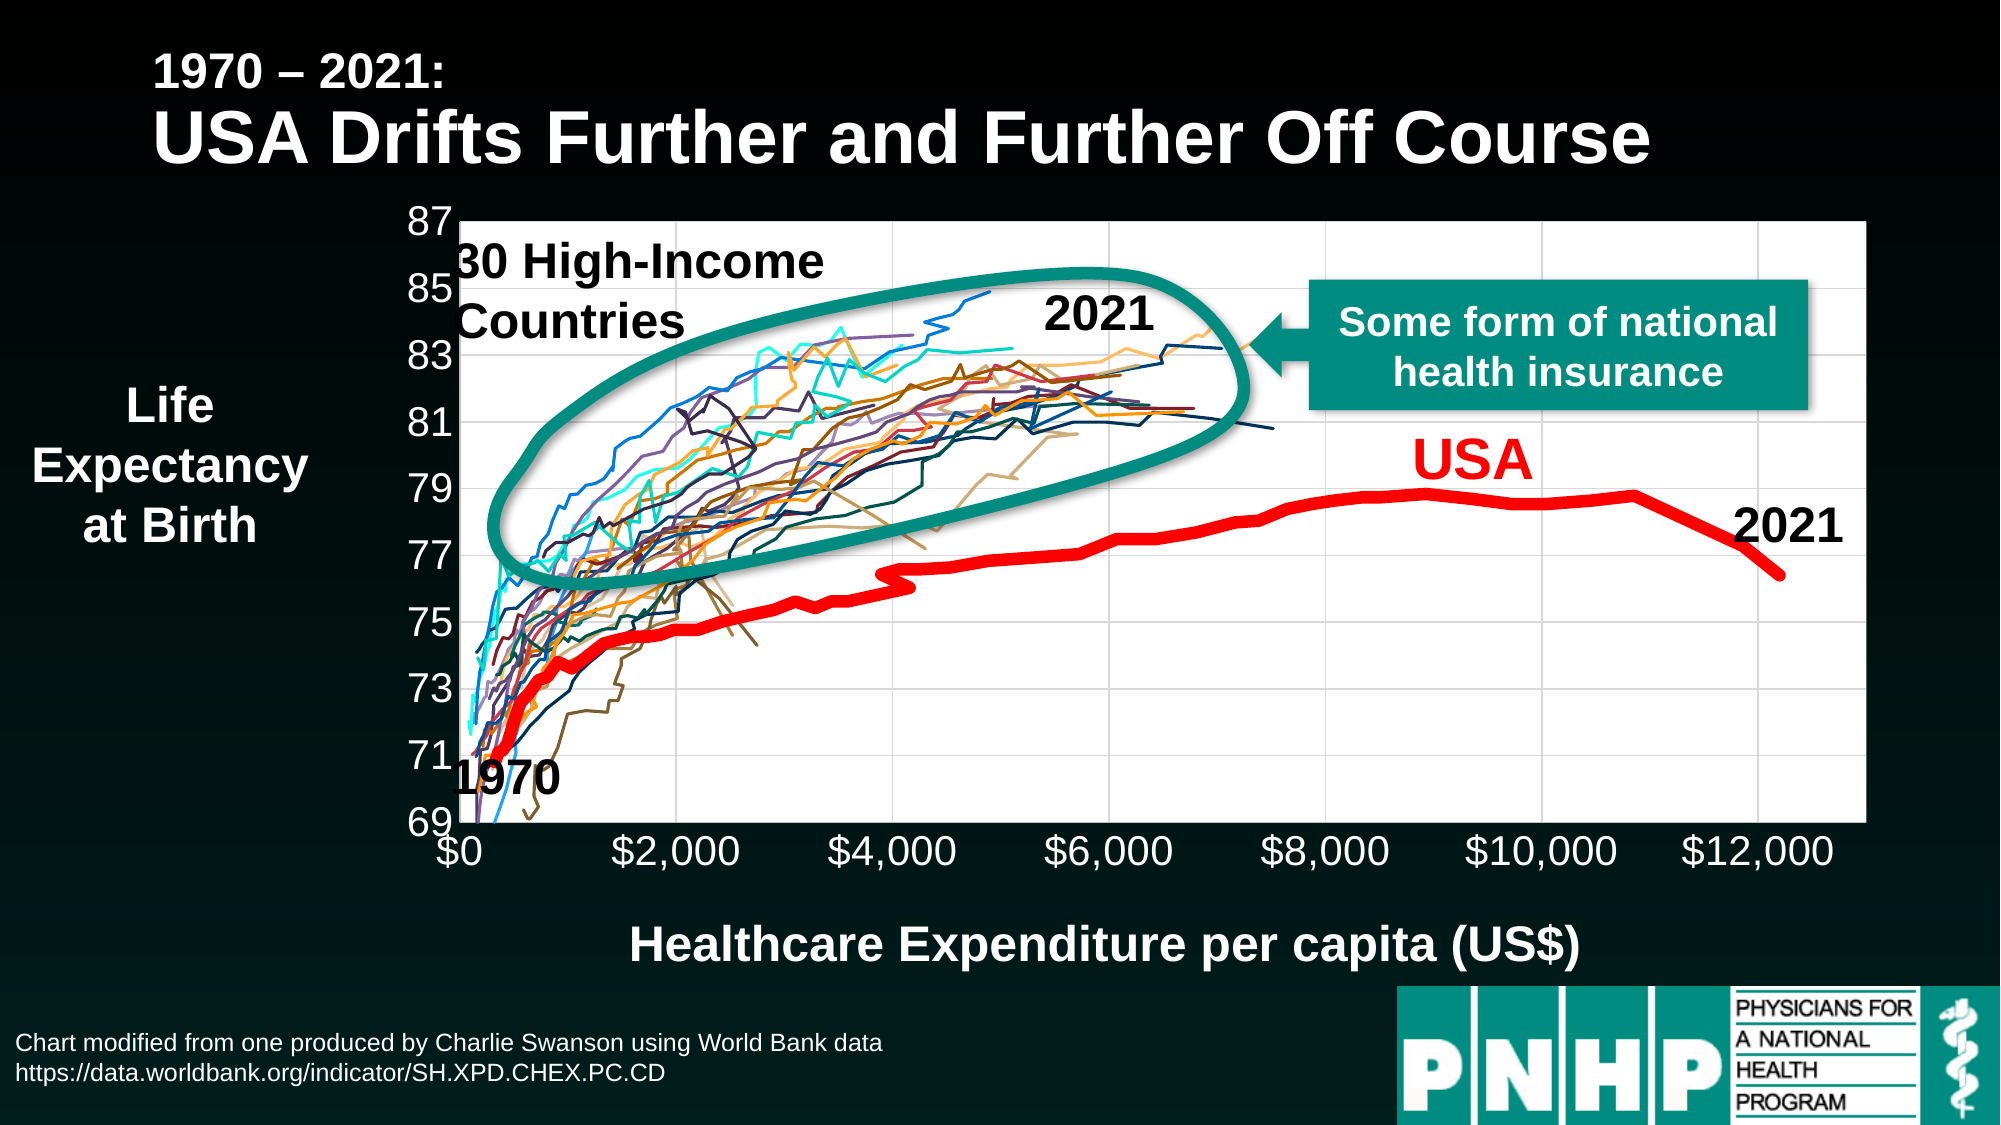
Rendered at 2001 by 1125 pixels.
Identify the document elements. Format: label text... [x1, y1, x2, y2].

text_box Healthcare Expenditure per capita (US$) [480, 904, 1597, 980]
title 1970 – 2021: USA Drifts Further and Further Off Course [137, 4, 1863, 222]
list Chart modified from one produced by Charlie Swanson using World Bank data https://data.worldbank.org/indicator/SH.XPD.CHEX.PC.CD [0, 986, 1350, 1125]
chart [322, 194, 1932, 898]
text_box Life Expectancy at Birth [0, 365, 322, 561]
picture [1397, 986, 2000, 1125]
